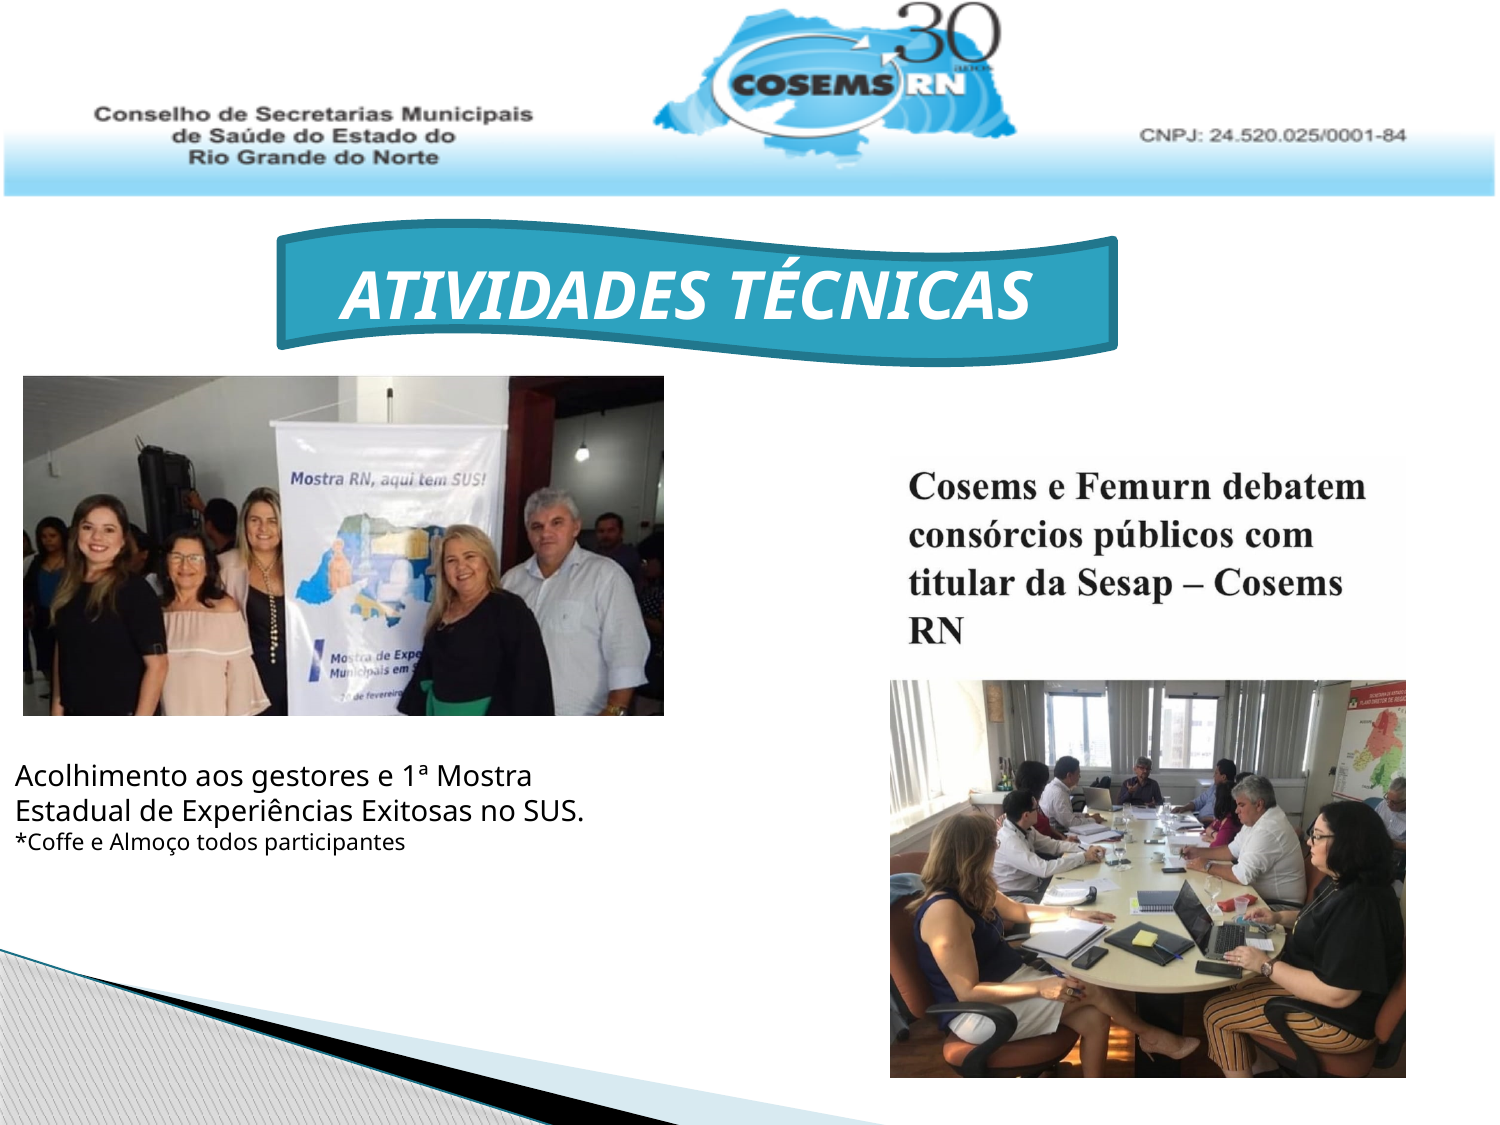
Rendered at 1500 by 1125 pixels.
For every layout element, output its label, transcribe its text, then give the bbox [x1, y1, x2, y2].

picture [23, 374, 664, 716]
text_box ATIVIDADES TÉCNICAS [276, 218, 1118, 368]
picture [890, 456, 1407, 1079]
text_box Acolhimento aos gestores e 1ª Mostra Estadual de Experiências Exitosas no SUS. *Coffe e Almoço todos participantes [0, 750, 668, 863]
picture [0, 0, 1500, 200]
